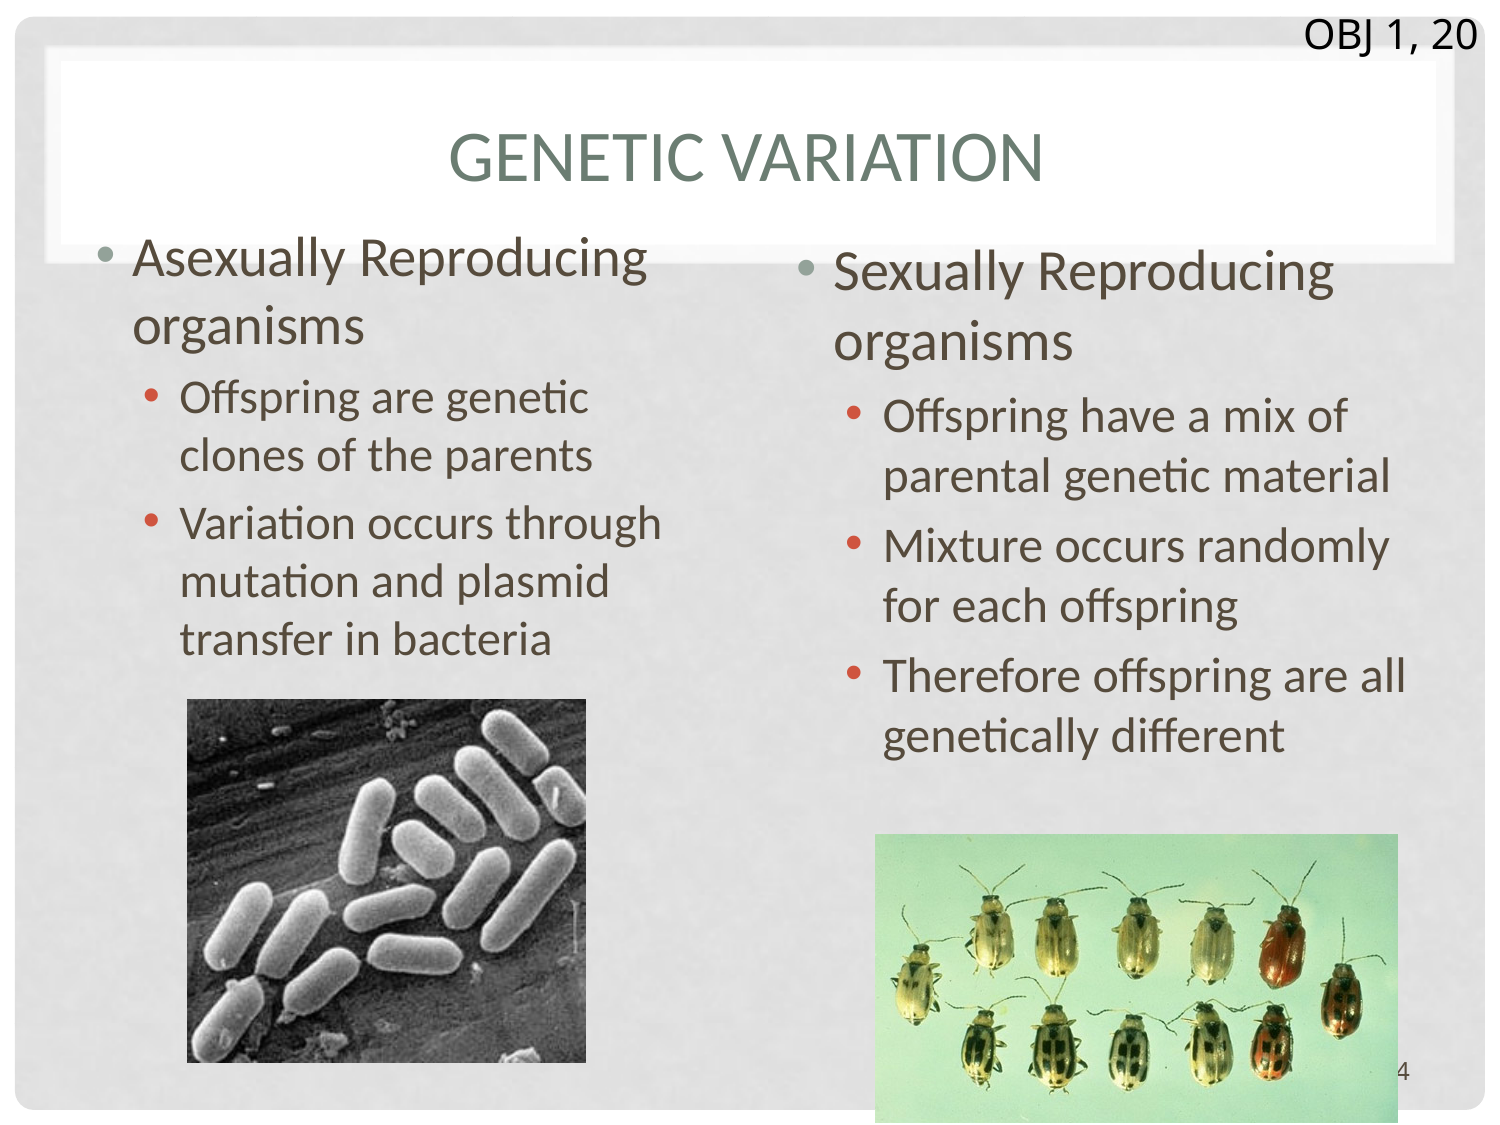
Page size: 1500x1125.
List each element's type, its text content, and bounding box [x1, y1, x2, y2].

text_box OBJ 1, 20 [1288, 0, 1495, 65]
list Asexually Reproducing organisms Offspring are genetic clones of the parents Variation occurs through mutation and plasmid transfer in bacteria [62, 212, 725, 675]
picture [874, 834, 1399, 1123]
list Sexually Reproducing organisms Offspring have a mix of parental genetic material Mixture occurs randomly for each offspring Therefore offspring are all genetically different [762, 224, 1425, 968]
title Genetic Variation [69, 66, 1425, 238]
picture [187, 699, 586, 1063]
slide_number 14 [1399, 1042, 1425, 1103]
